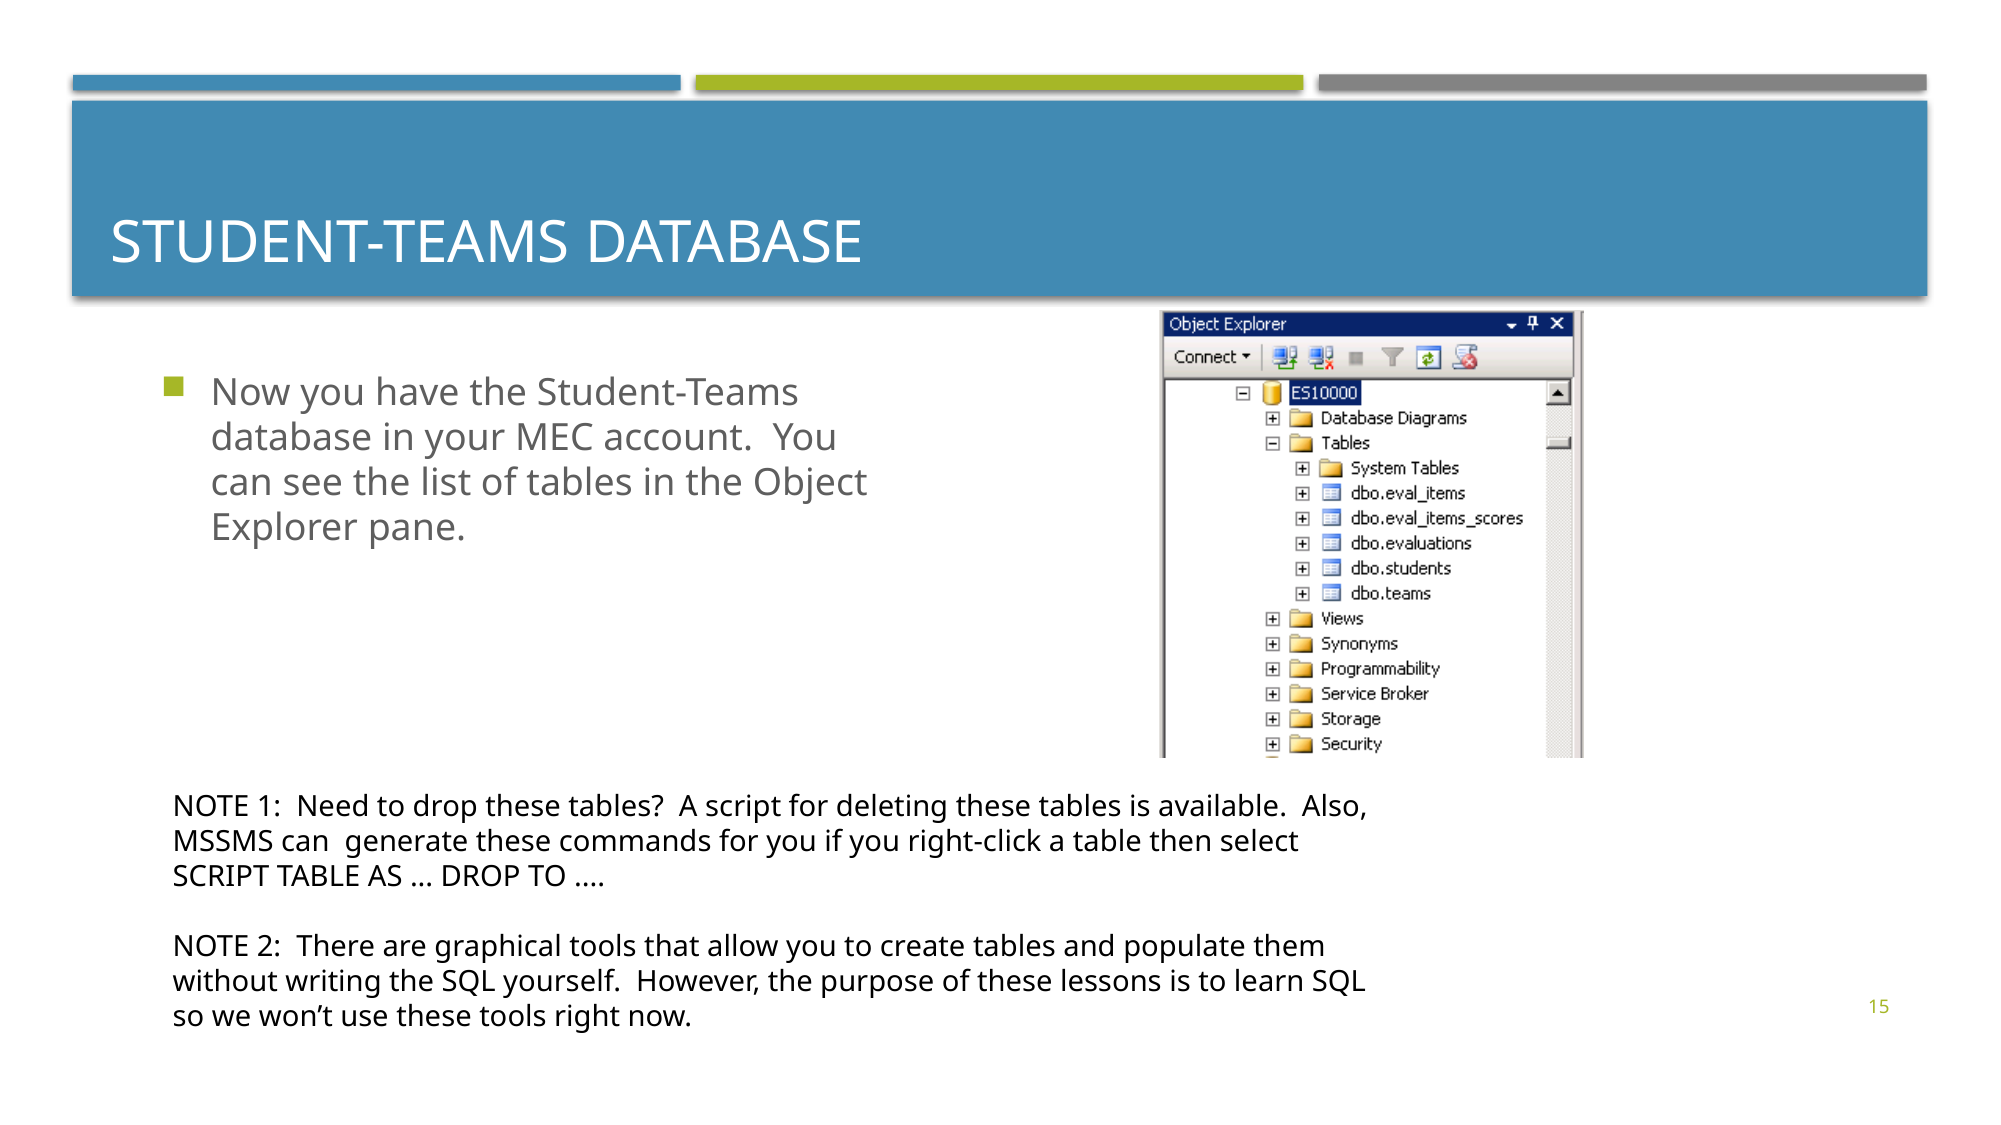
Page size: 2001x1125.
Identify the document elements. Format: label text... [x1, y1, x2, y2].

slide_number 15 [1732, 977, 1905, 1037]
title Student-Teams Database [95, 115, 1905, 282]
text_box NOTE 1: Need to drop these tables? A script for deleting these tables is available. Also, MSSMS can generate these commands for you if you right-click a table then select SCRIPT TABLE AS ... DROP TO .... NOTE 2: There are graphical tools that allow you to create tables and populate them without writing the SQL yourself. However, the purpose of these lessons is to learn SQL so we won’t use these tools right now. [158, 780, 1408, 1040]
picture [1157, 310, 1584, 759]
list Now you have the Student-Teams database in your MEC account. You can see the list of tables in the Object Explorer pane. [145, 310, 896, 736]
